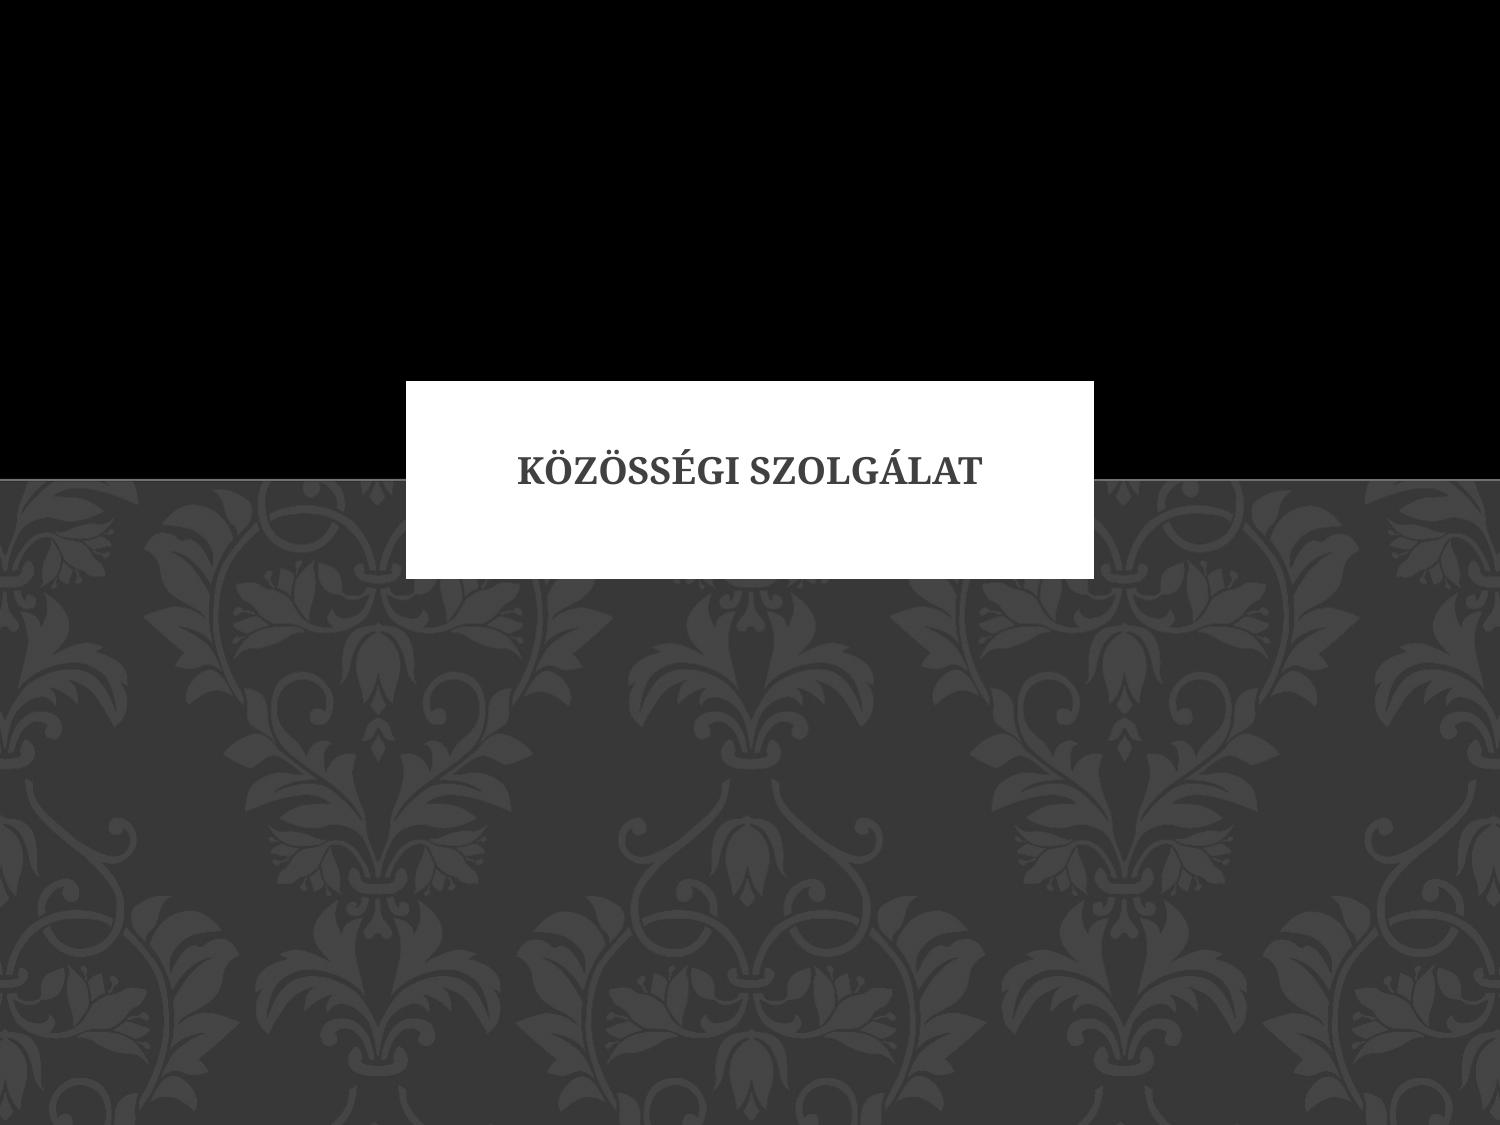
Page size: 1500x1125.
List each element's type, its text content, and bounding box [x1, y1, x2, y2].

title Közösségi szolgálat [415, 387, 1085, 498]
